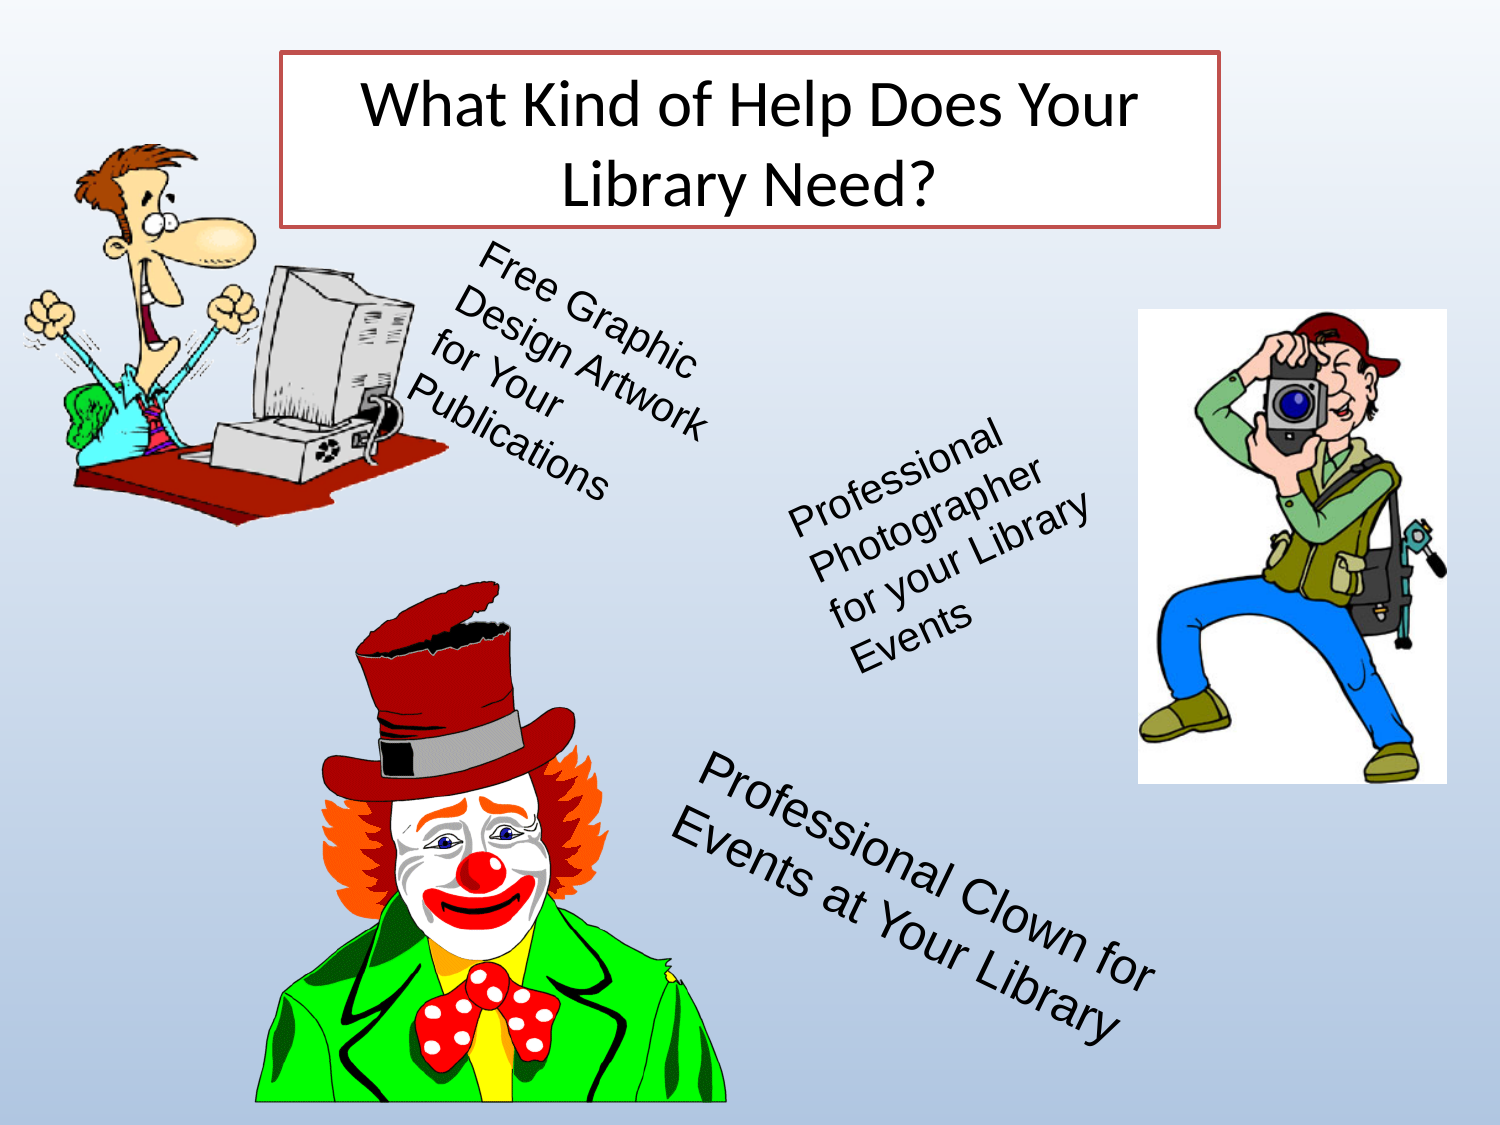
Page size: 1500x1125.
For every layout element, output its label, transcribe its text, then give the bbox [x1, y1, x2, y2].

text_box Professional Photographer for your Library Events [763, 365, 1133, 697]
text_box Professional Clown for Events at Your Library [736, 736, 1293, 1125]
text_box Free Graphic Design Artwork for Your Publications [455, 229, 804, 574]
text_box What Kind of Help Does Your Library Need? [279, 50, 1221, 229]
picture [23, 143, 450, 528]
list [249, 575, 732, 1107]
picture [1138, 308, 1447, 785]
